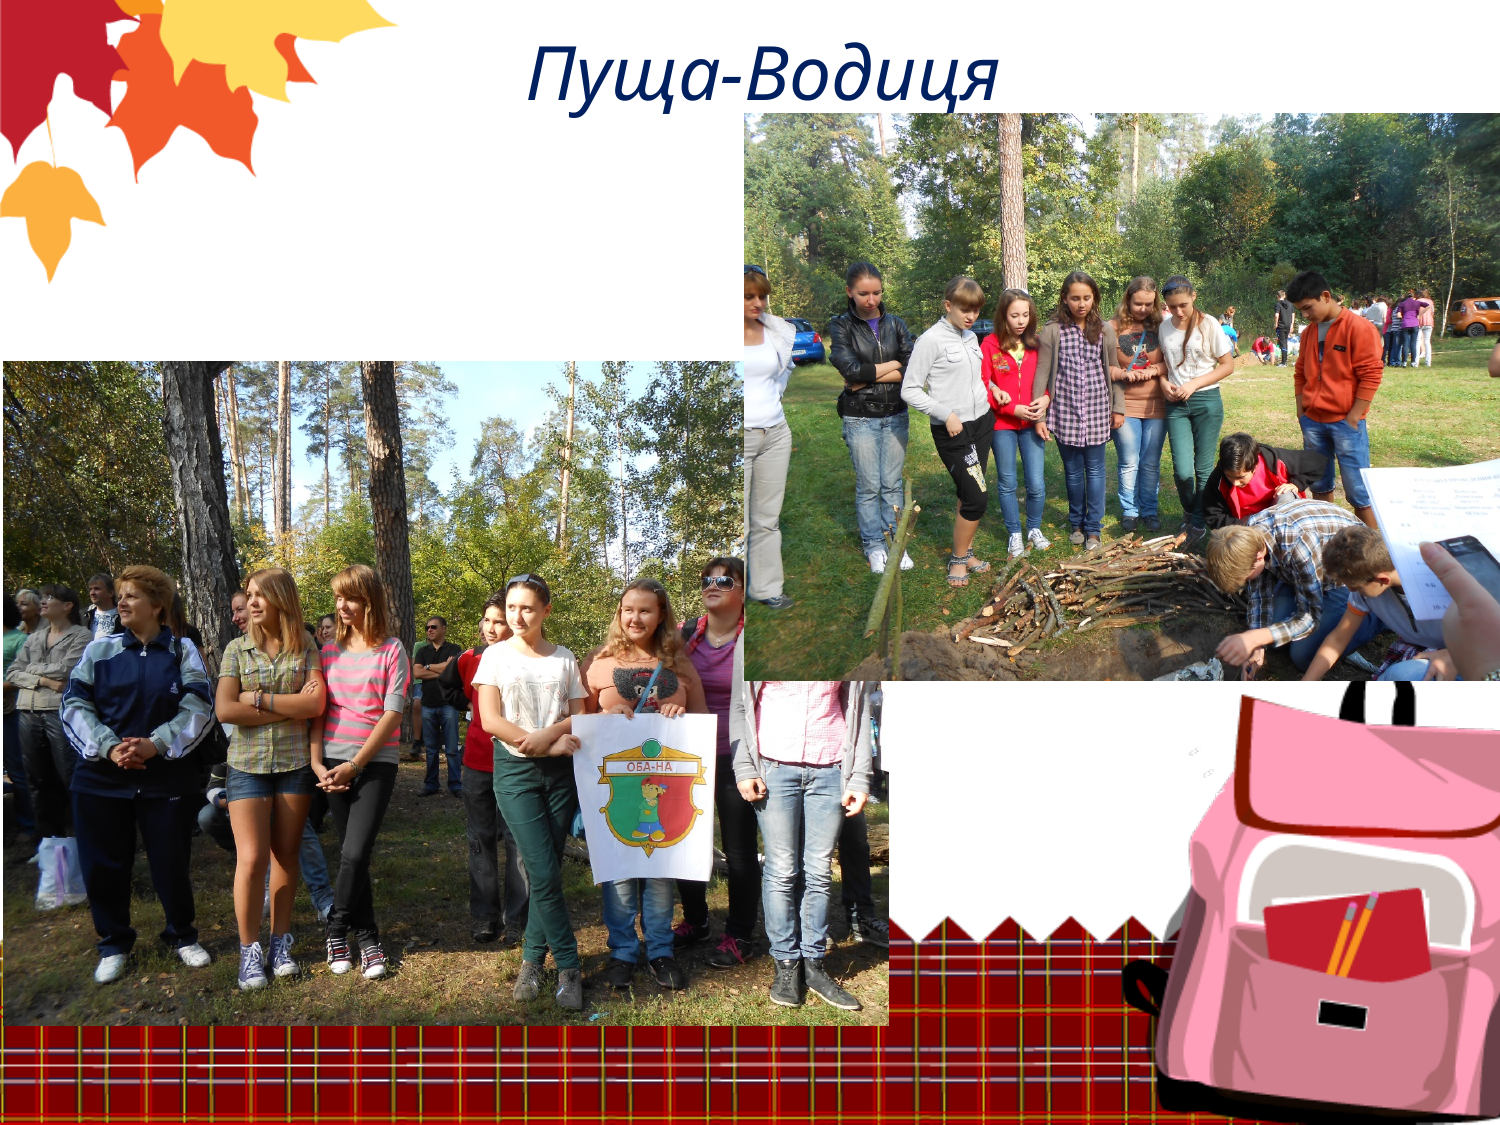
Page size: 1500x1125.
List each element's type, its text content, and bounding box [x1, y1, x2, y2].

text_box [53, 78, 745, 360]
title Пуща-Водиця [206, 29, 1302, 112]
picture [0, 0, 1500, 1125]
